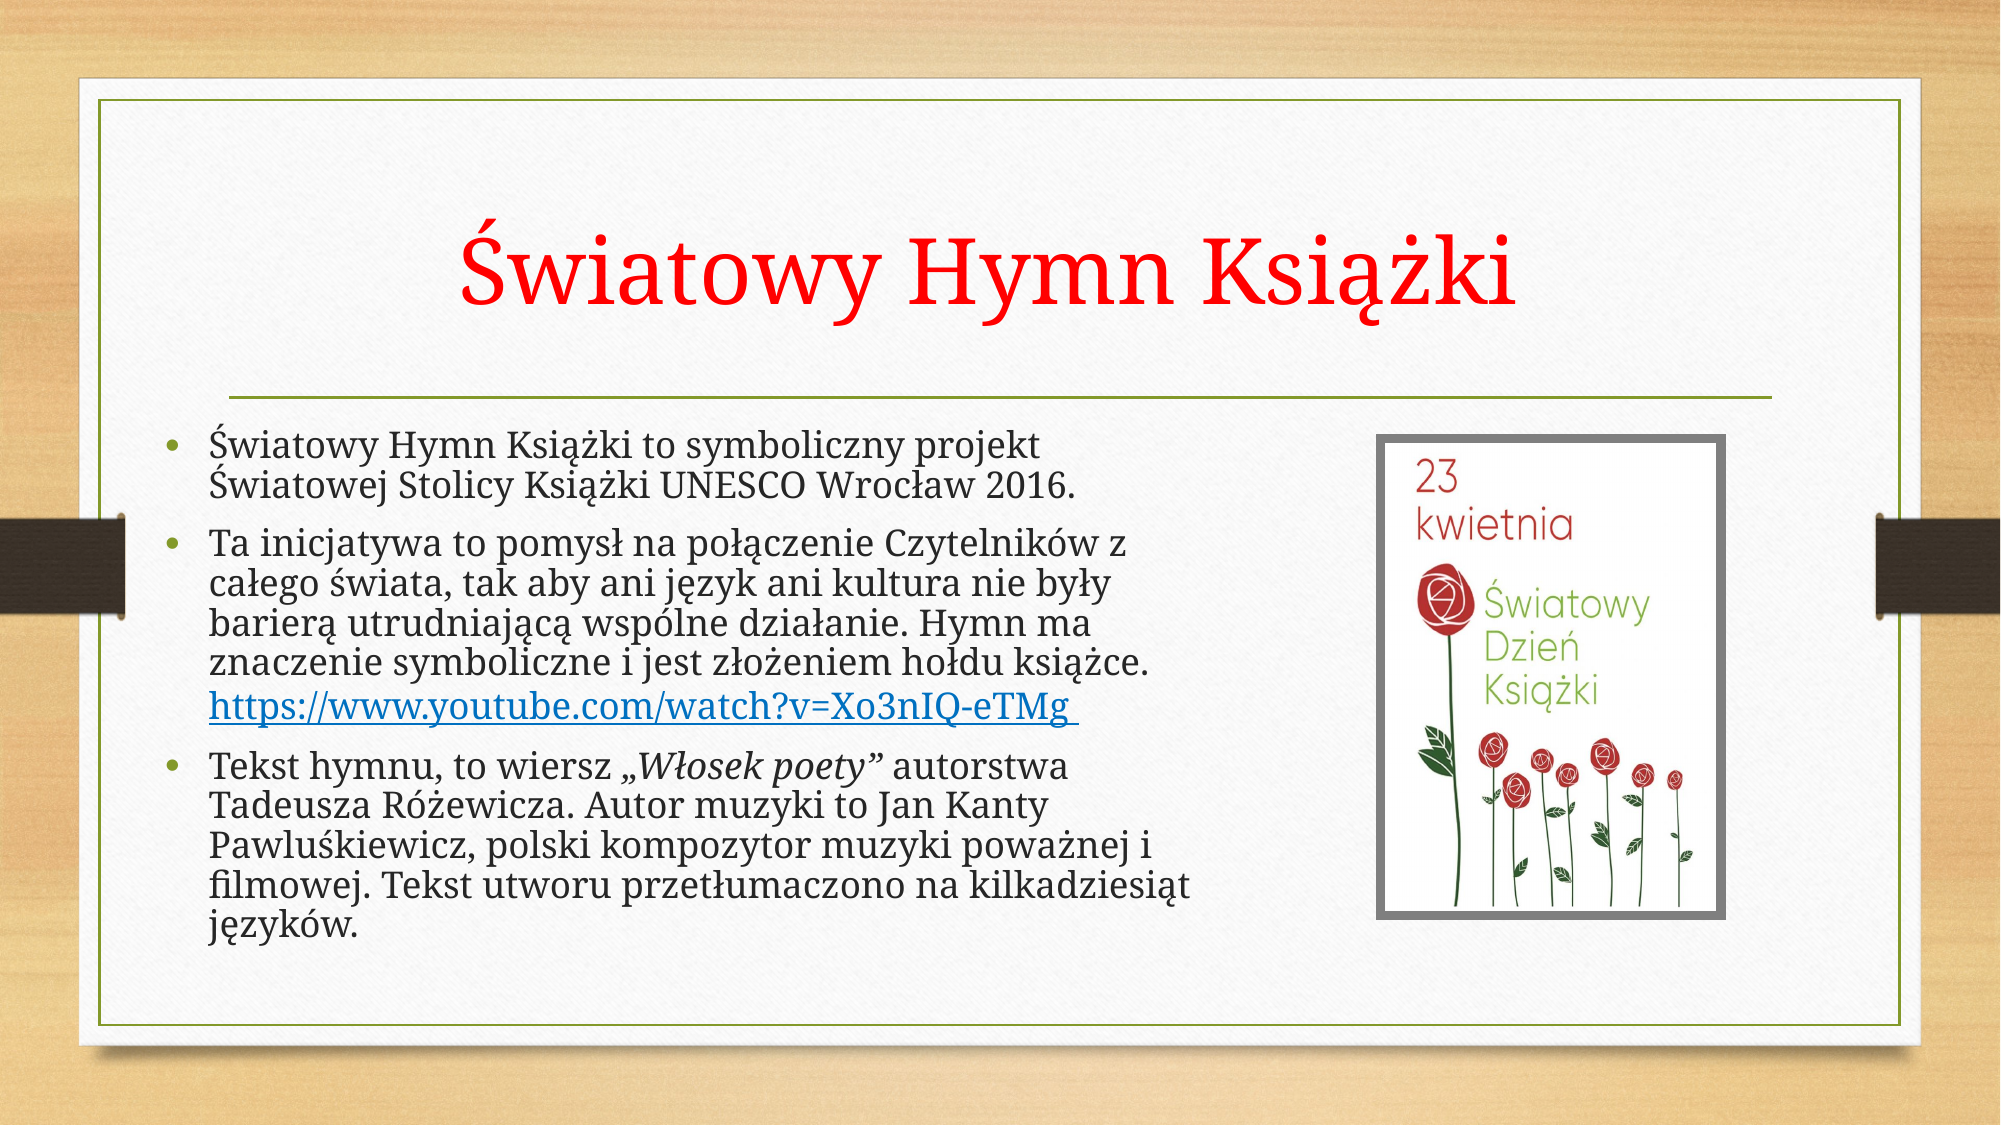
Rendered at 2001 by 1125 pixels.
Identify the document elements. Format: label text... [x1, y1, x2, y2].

list Światowy Hymn Książki to symboliczny projekt Światowej Stolicy Książki UNESCO Wrocław 2016. Ta inicjatywa to pomysł na połączenie Czytelników z całego świata, tak aby ani język ani kultura nie były barierą utrudniającą wspólne działanie. Hymn ma znaczenie symboliczne i jest złożeniem hołdu książce. https://www.youtube.com/watch?v=Xo3nIQ-eTMg Tekst hymnu, to wiersz „Włosek poety” autorstwa Tadeusza Różewicza. Autor muzyki to Jan Kanty Pawluśkiewicz, polski kompozytor muzyki poważnej i filmowej. Tekst utworu przetłumaczono na kilkadziesiąt języków. [150, 419, 1239, 964]
title Światowy Hymn Książki [212, 161, 1788, 375]
picture [0, 0, 2001, 1125]
